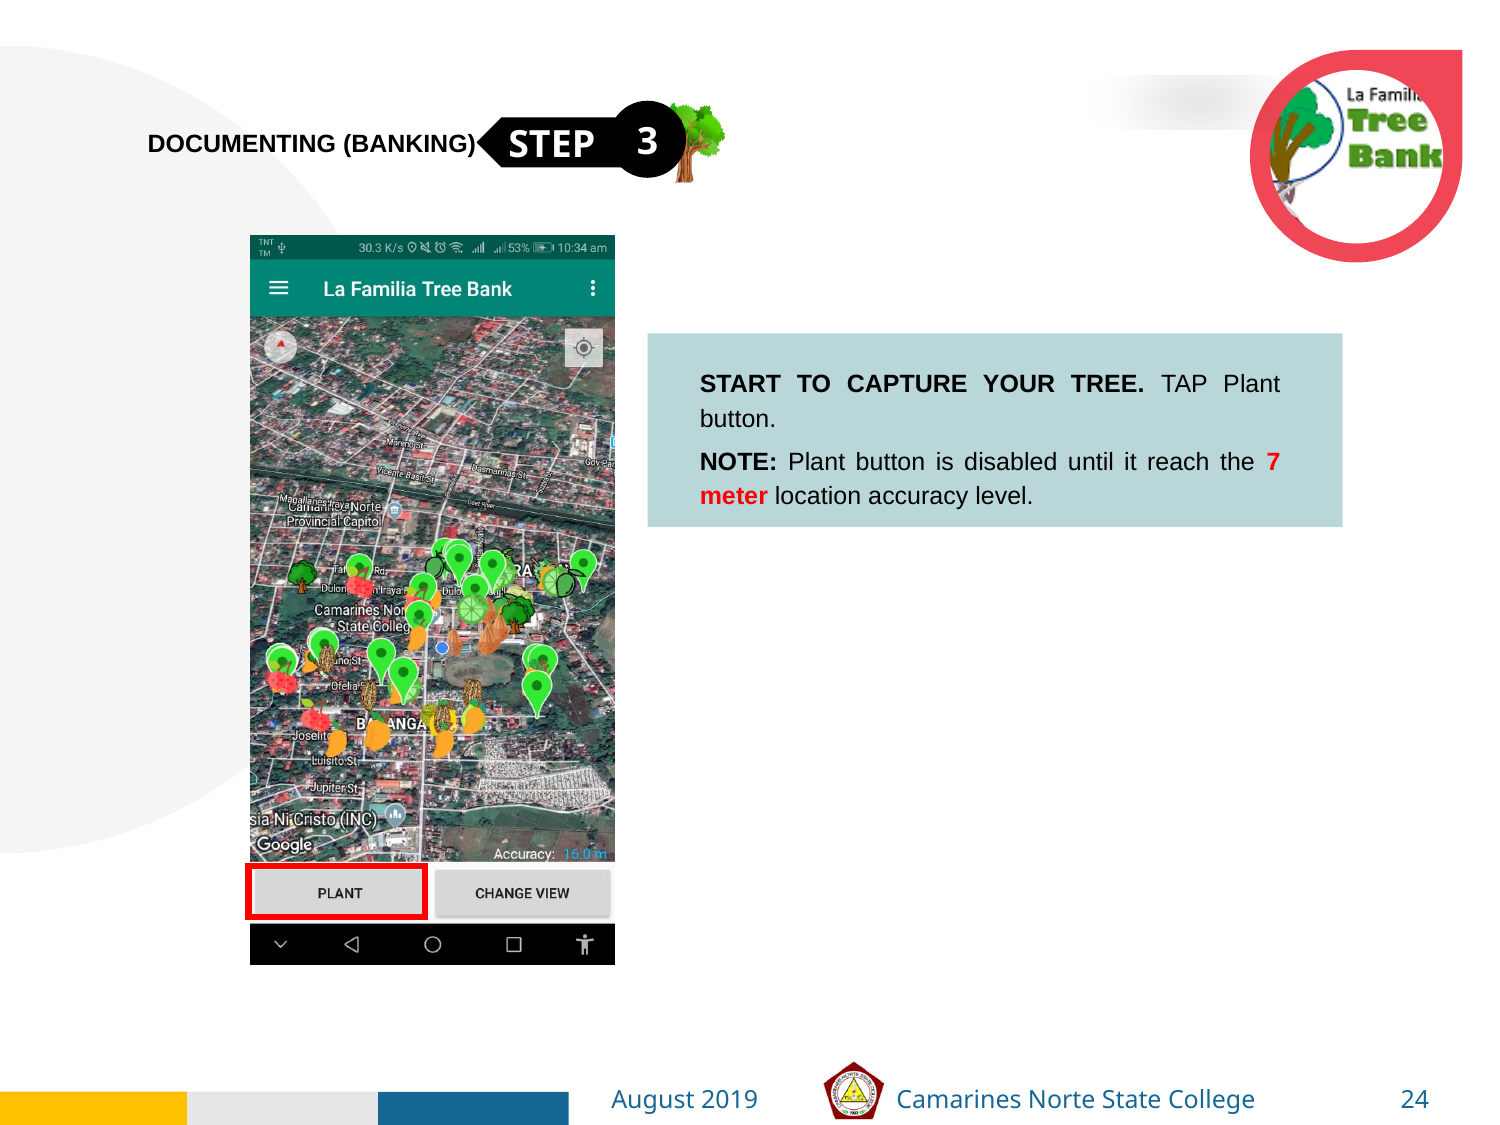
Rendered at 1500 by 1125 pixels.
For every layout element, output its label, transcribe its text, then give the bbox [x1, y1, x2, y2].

text_box START TO CAPTURE YOUR TREE. TAP Plant button. [685, 355, 1296, 433]
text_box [596, 1076, 1444, 1125]
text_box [112, 101, 725, 183]
text_box NOTE: Plant button is disabled until it reach the 7 meter location accuracy level. [685, 433, 1296, 517]
text_box [647, 332, 1344, 528]
picture [822, 1060, 885, 1120]
picture [0, 46, 615, 965]
picture [1269, 69, 1444, 244]
